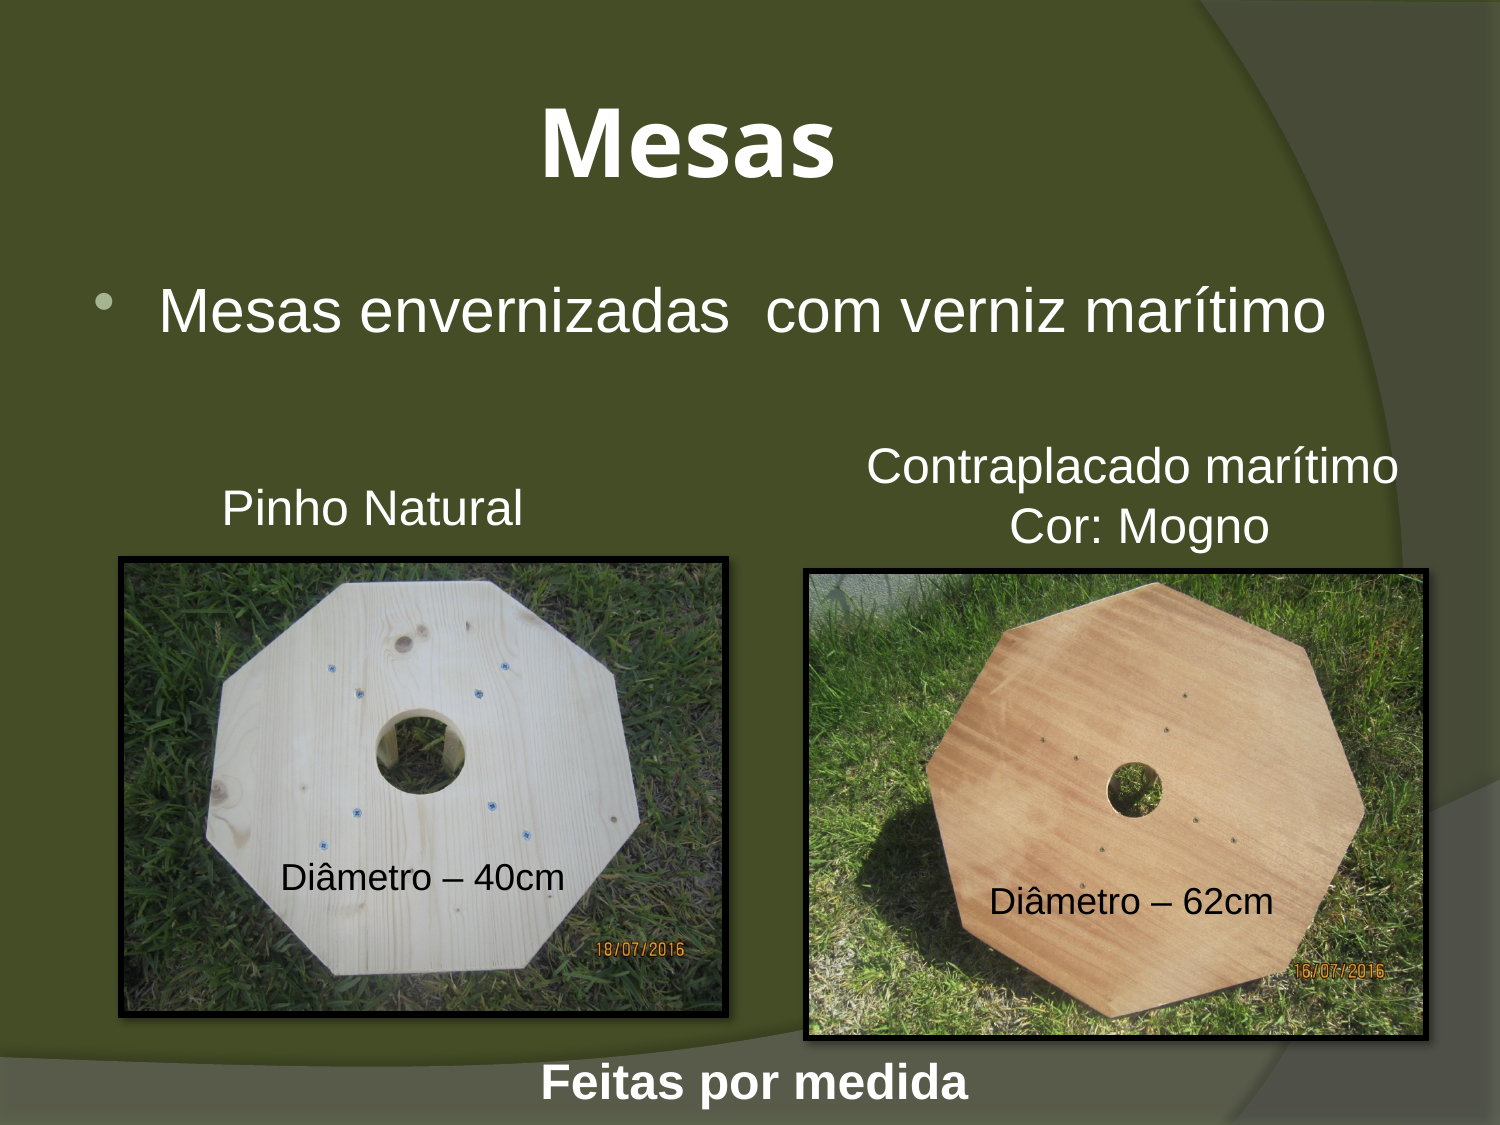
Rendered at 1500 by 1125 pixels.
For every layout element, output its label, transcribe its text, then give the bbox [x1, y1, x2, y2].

list Mesas envernizadas com verniz marítimo [75, 262, 1500, 1005]
title Mesas [75, 45, 1300, 233]
text_box Feitas por medida [525, 1041, 1258, 1117]
text_box Contraplacado marítimo Cor: Mogno [779, 426, 1500, 561]
picture [123, 562, 723, 1012]
picture [808, 574, 1424, 1036]
text_box Pinho Natural [206, 467, 779, 543]
